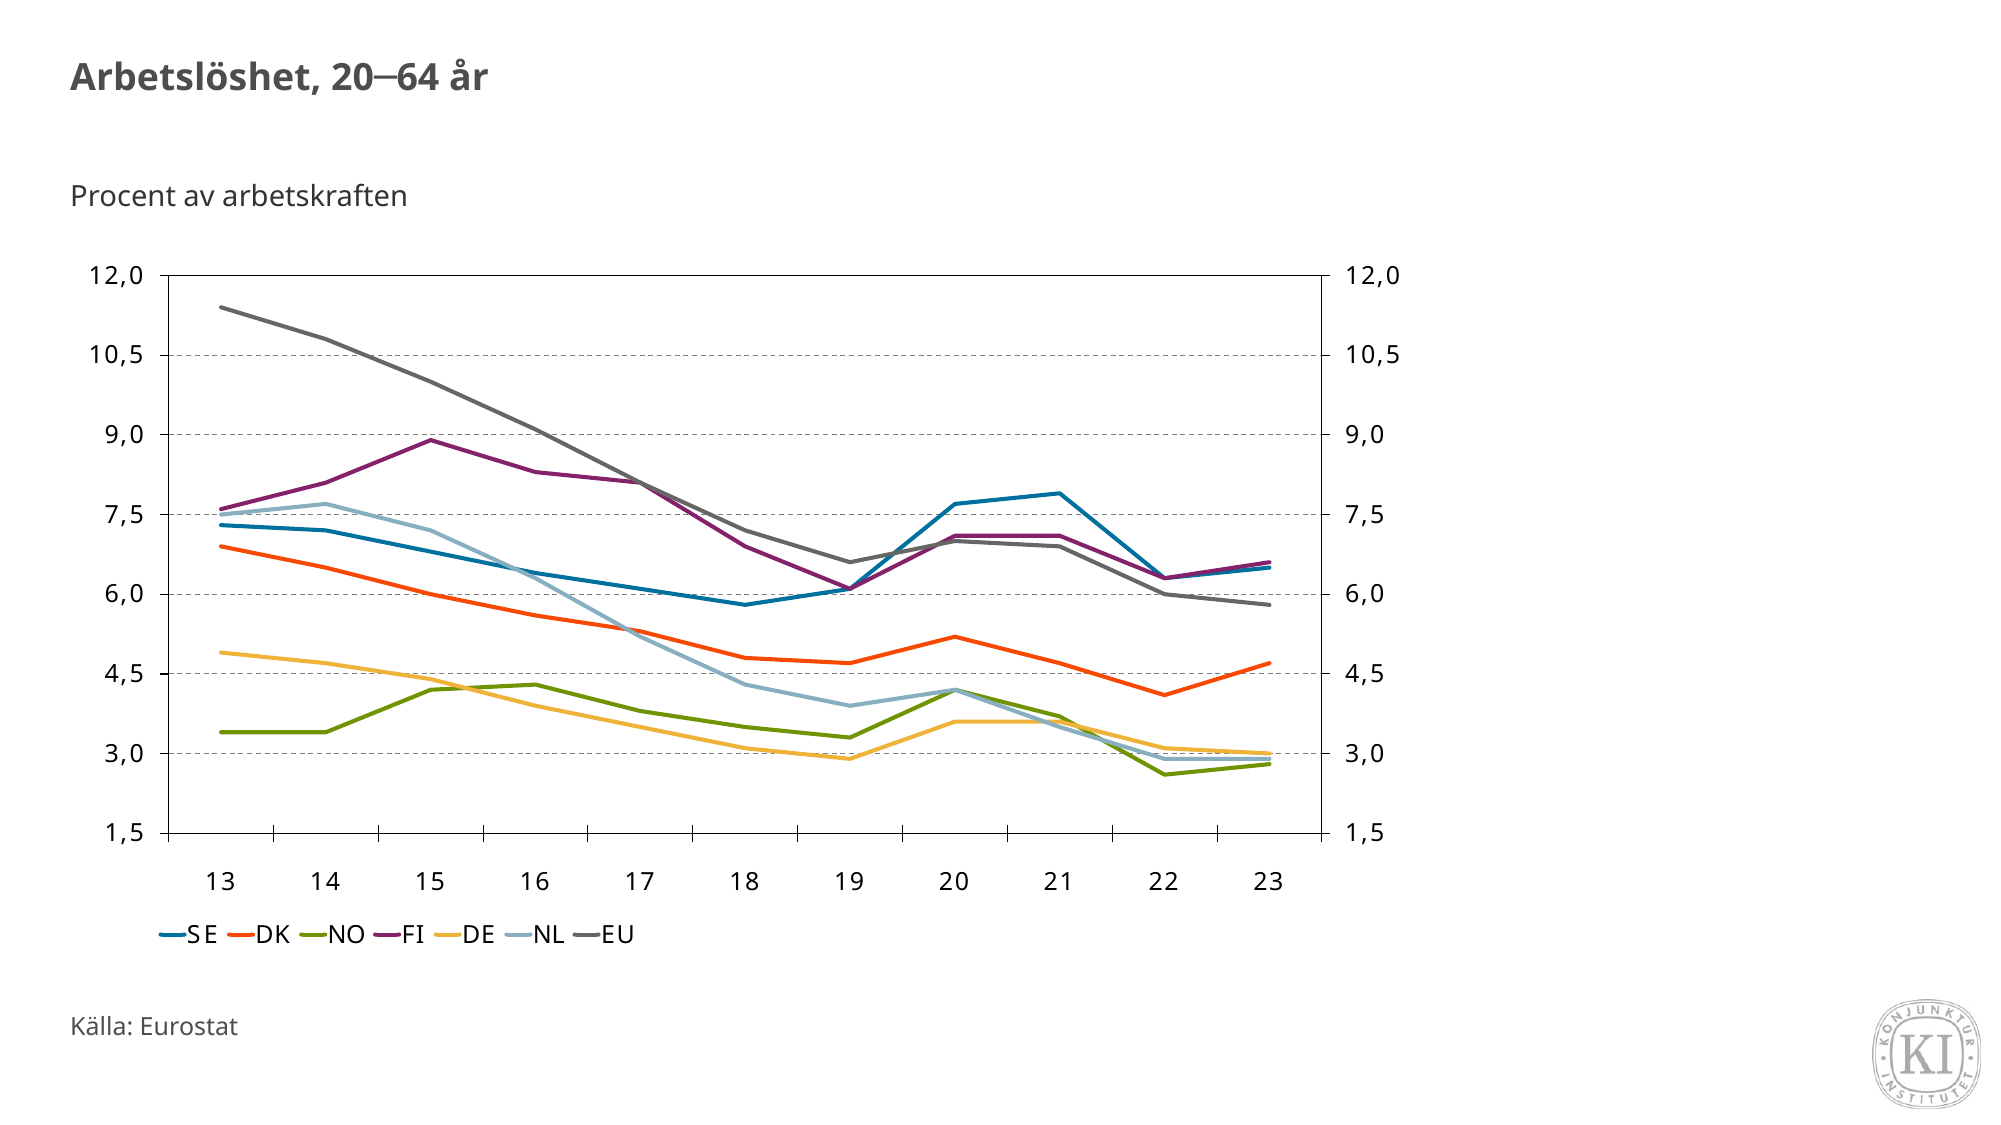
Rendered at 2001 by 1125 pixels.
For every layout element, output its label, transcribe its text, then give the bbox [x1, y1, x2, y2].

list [72, 249, 1491, 984]
list Procent av arbetskraften [55, 137, 1476, 220]
subtitle Källa: Eurostat [55, 1003, 1476, 1106]
title Arbetslöshet, 20─64 år [55, 45, 1476, 128]
picture [1872, 999, 1981, 1109]
